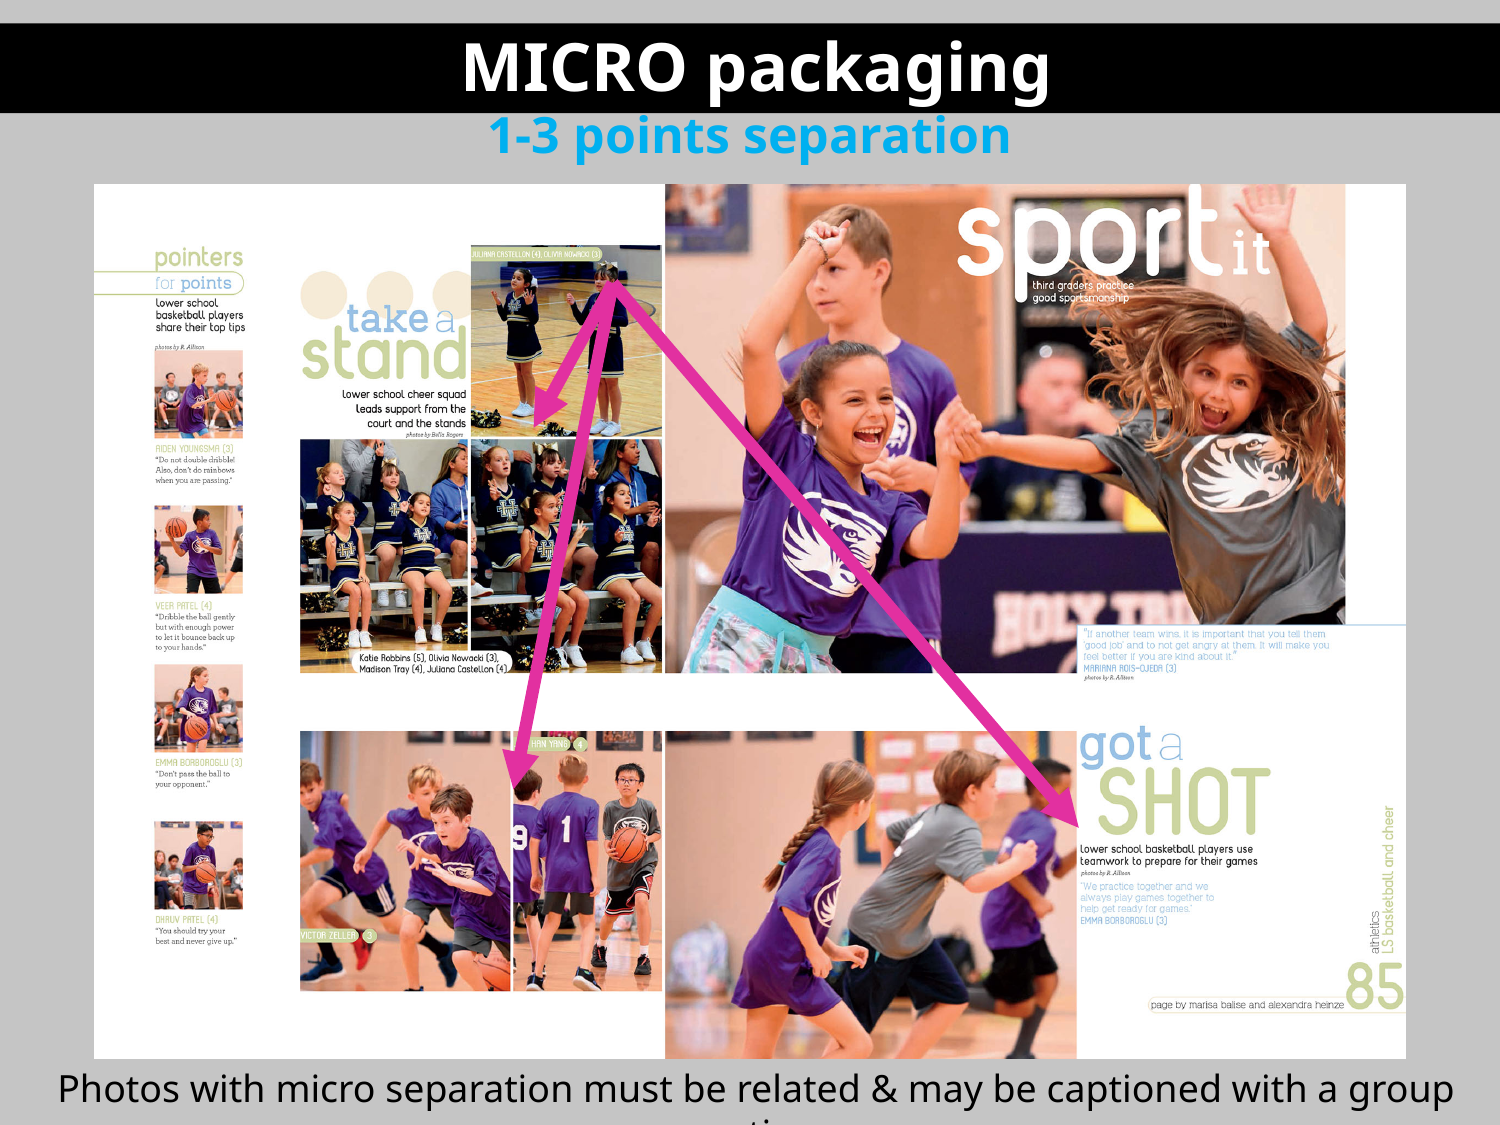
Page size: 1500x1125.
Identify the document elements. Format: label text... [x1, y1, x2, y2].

text_box MICRO packaging [6, 0, 1500, 96]
text_box 1-3 points separation [0, 96, 1500, 171]
picture [94, 183, 1406, 1059]
text_box Photos with micro separation must be related & may be captioned with a group caption. [0, 1057, 1500, 1125]
